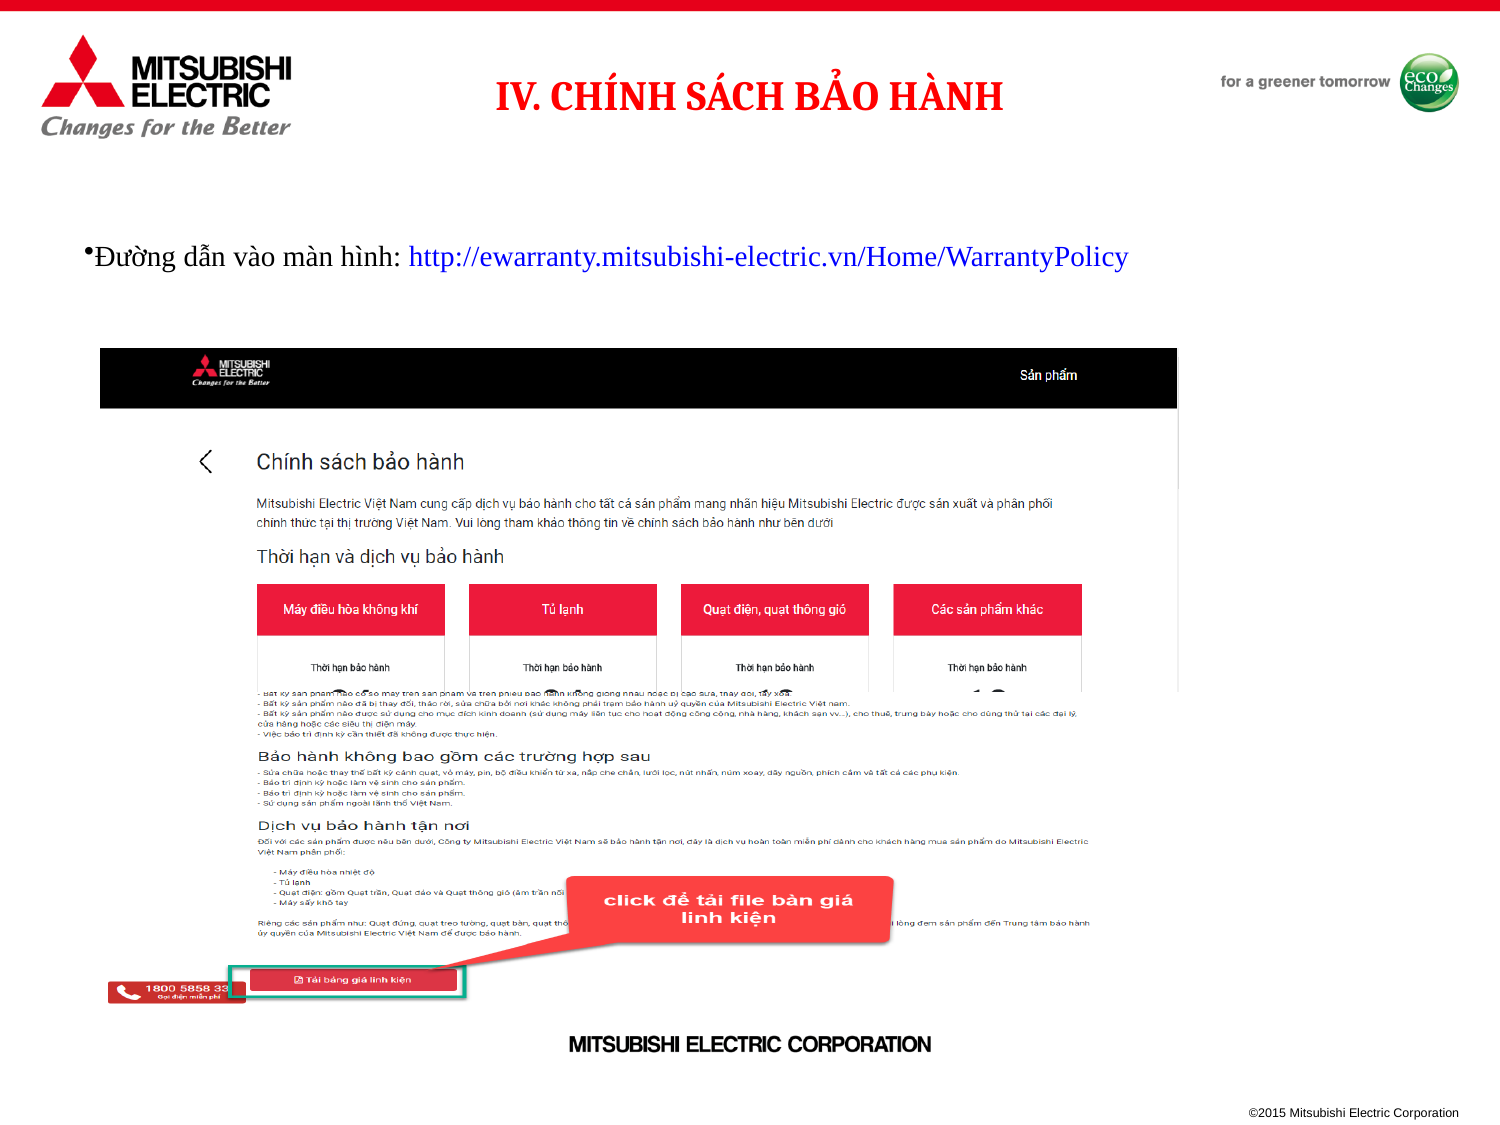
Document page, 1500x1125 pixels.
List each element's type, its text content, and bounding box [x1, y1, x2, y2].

text_box Đường dẫn vào màn hình: http://ewarranty.mitsubishi-electric.vn/Home/WarrantyPolicy [69, 229, 1376, 280]
text_box [153, 447, 1500, 1125]
title IV. CHÍNH SÁCH BẢO HÀNH [75, 45, 1425, 143]
picture [0, 0, 1500, 1125]
